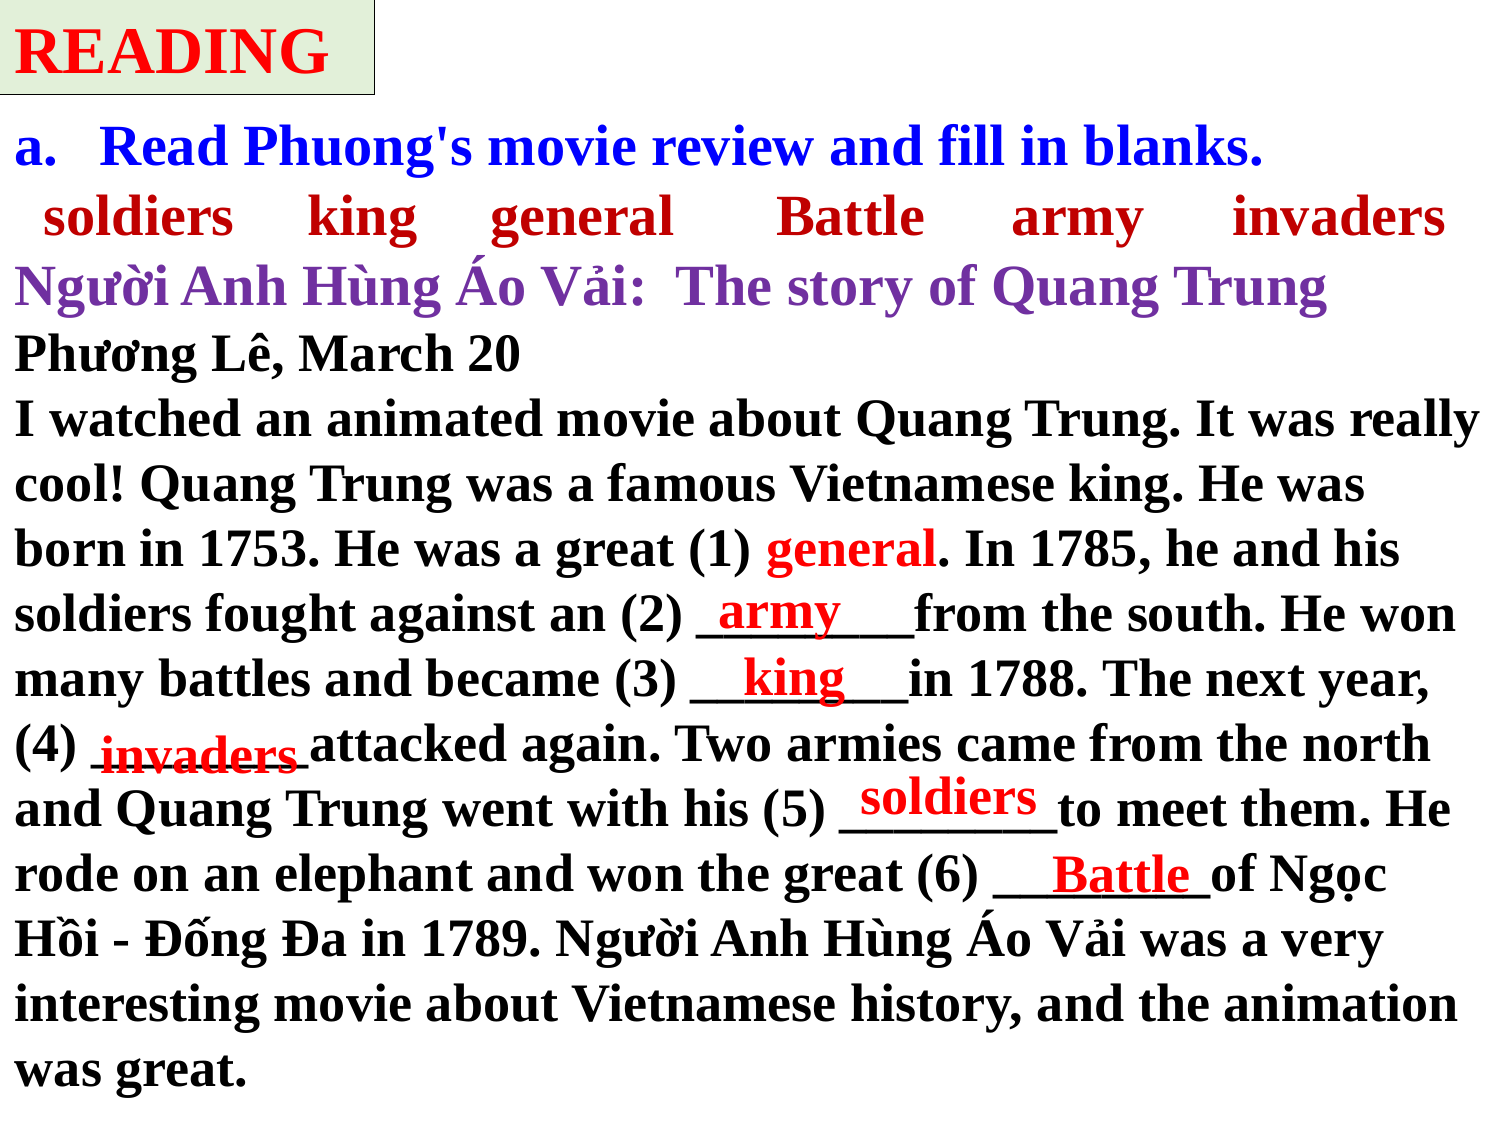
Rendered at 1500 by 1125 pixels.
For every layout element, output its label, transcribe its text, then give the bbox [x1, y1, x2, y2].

text_box invaders [58, 712, 375, 793]
text_box Read Phuong's movie review and fill in blanks. soldiers king general Battle army invaders Người Anh Hùng Áo Vải: The story of Quang Trung Phương Lê, March 20 I watched an animated movie about Quang Trung. It was really cool! Quang Trung was a famous Vietnamese king. He was born in 1753. He was a great (1) general. In 1785, he and his soldiers fought against an (2) ________from the south. He won many battles and became (3) ________in 1788. The next year, (4) ________attacked again. Two armies came from the north and Quang Trung went with his (5) ________to meet them. He rode on an elephant and won the great (6) ________of Ngọc Hồi - Đống Đa in 1789. Người Anh Hùng Áo Vải was a very interesting movie about Vietnamese history, and the animation was great. [0, 99, 1500, 1105]
text_box soldiers [818, 752, 1079, 833]
text_box READING [0, 0, 375, 95]
text_box king [688, 633, 949, 714]
text_box Battle [1037, 831, 1224, 911]
text_box army [703, 566, 964, 647]
